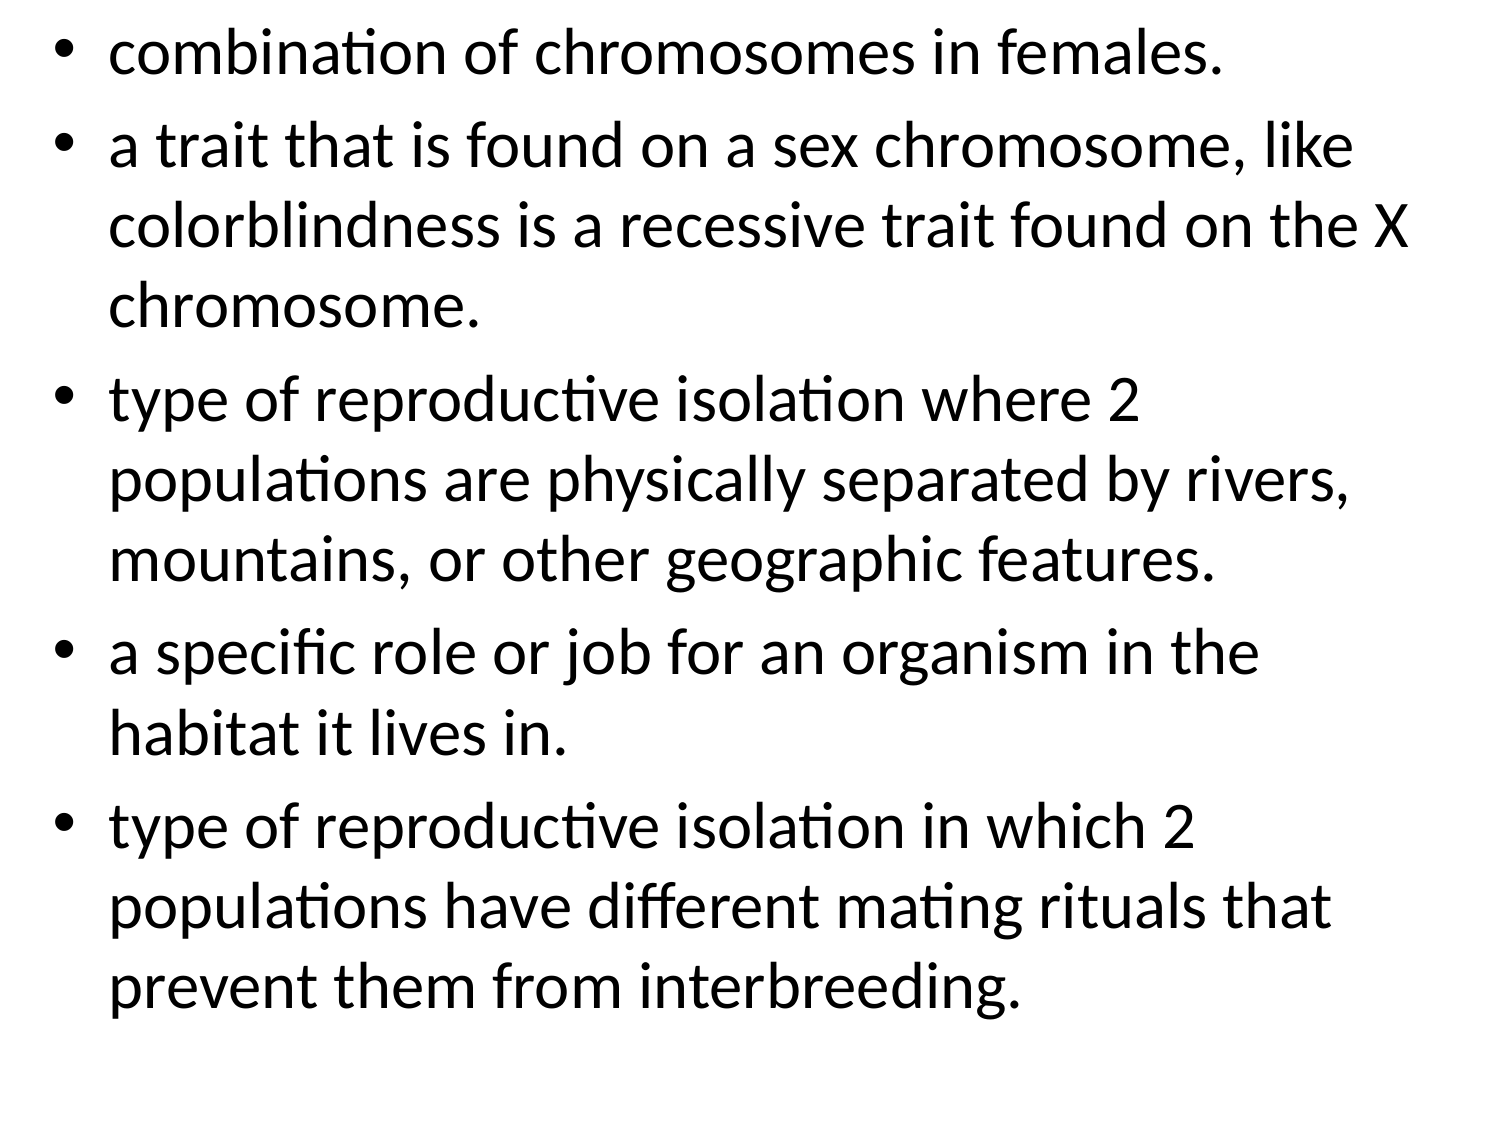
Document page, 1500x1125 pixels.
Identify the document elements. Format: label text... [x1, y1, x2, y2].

list combination of chromosomes in females. a trait that is found on a sex chromosome, like colorblindness is a recessive trait found on the X chromosome. type of reproductive isolation where 2 populations are physically separated by rivers, mountains, or other geographic features. a specific role or job for an organism in the habitat it lives in. type of reproductive isolation in which 2 populations have different mating rituals that prevent them from interbreeding. [37, 0, 1463, 1125]
